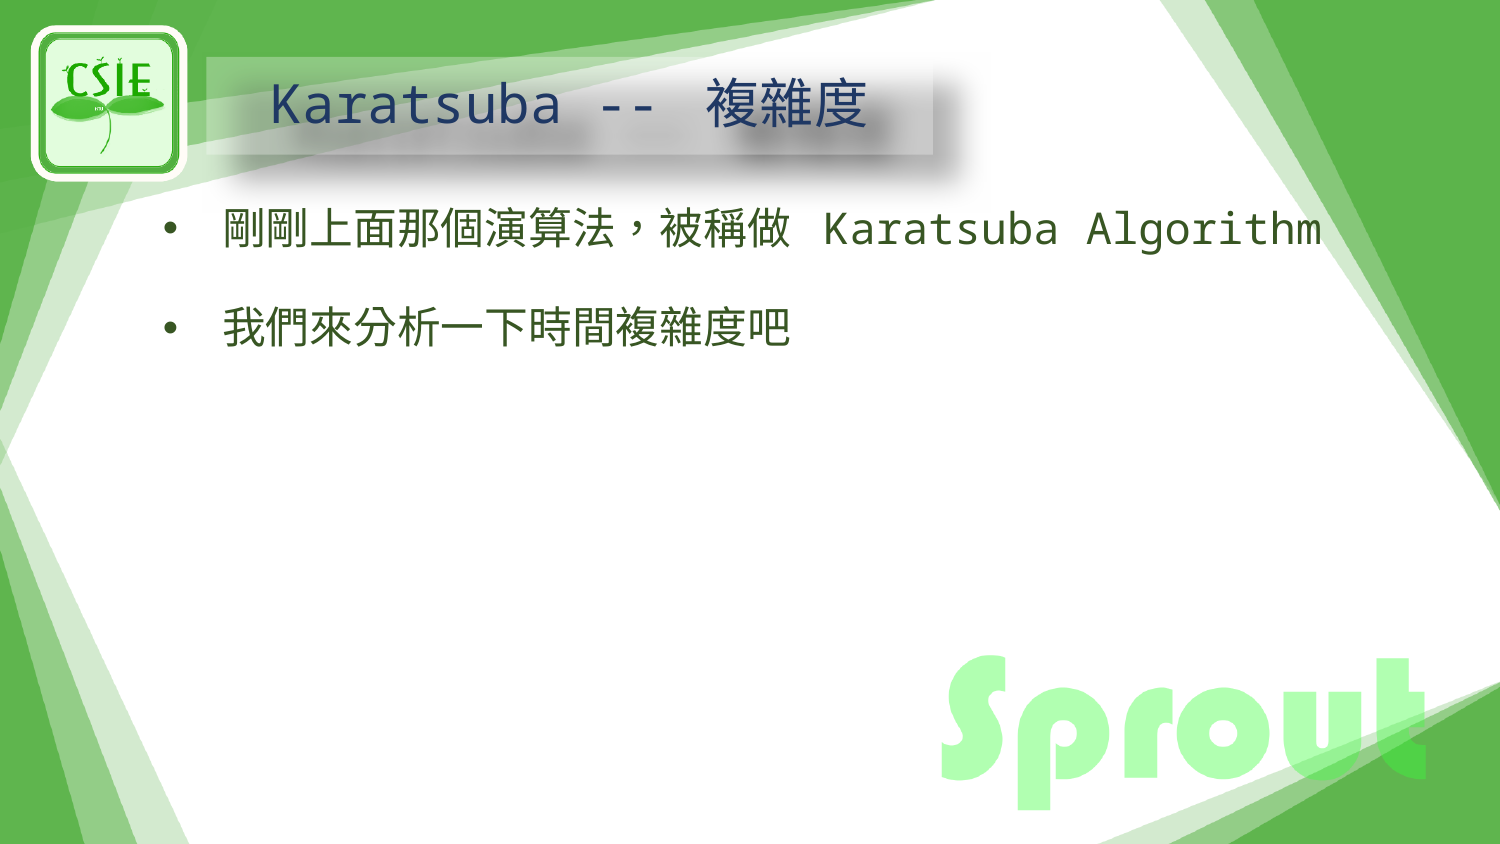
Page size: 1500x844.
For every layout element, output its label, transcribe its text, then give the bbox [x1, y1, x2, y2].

picture [0, 0, 1500, 844]
list 剛剛上面那個演算法，被稱做 Karatsuba Algorithm 我們來分析一下時間複雜度吧 [135, 195, 1430, 765]
title Karatsuba -- 複雜度 [206, 56, 933, 155]
